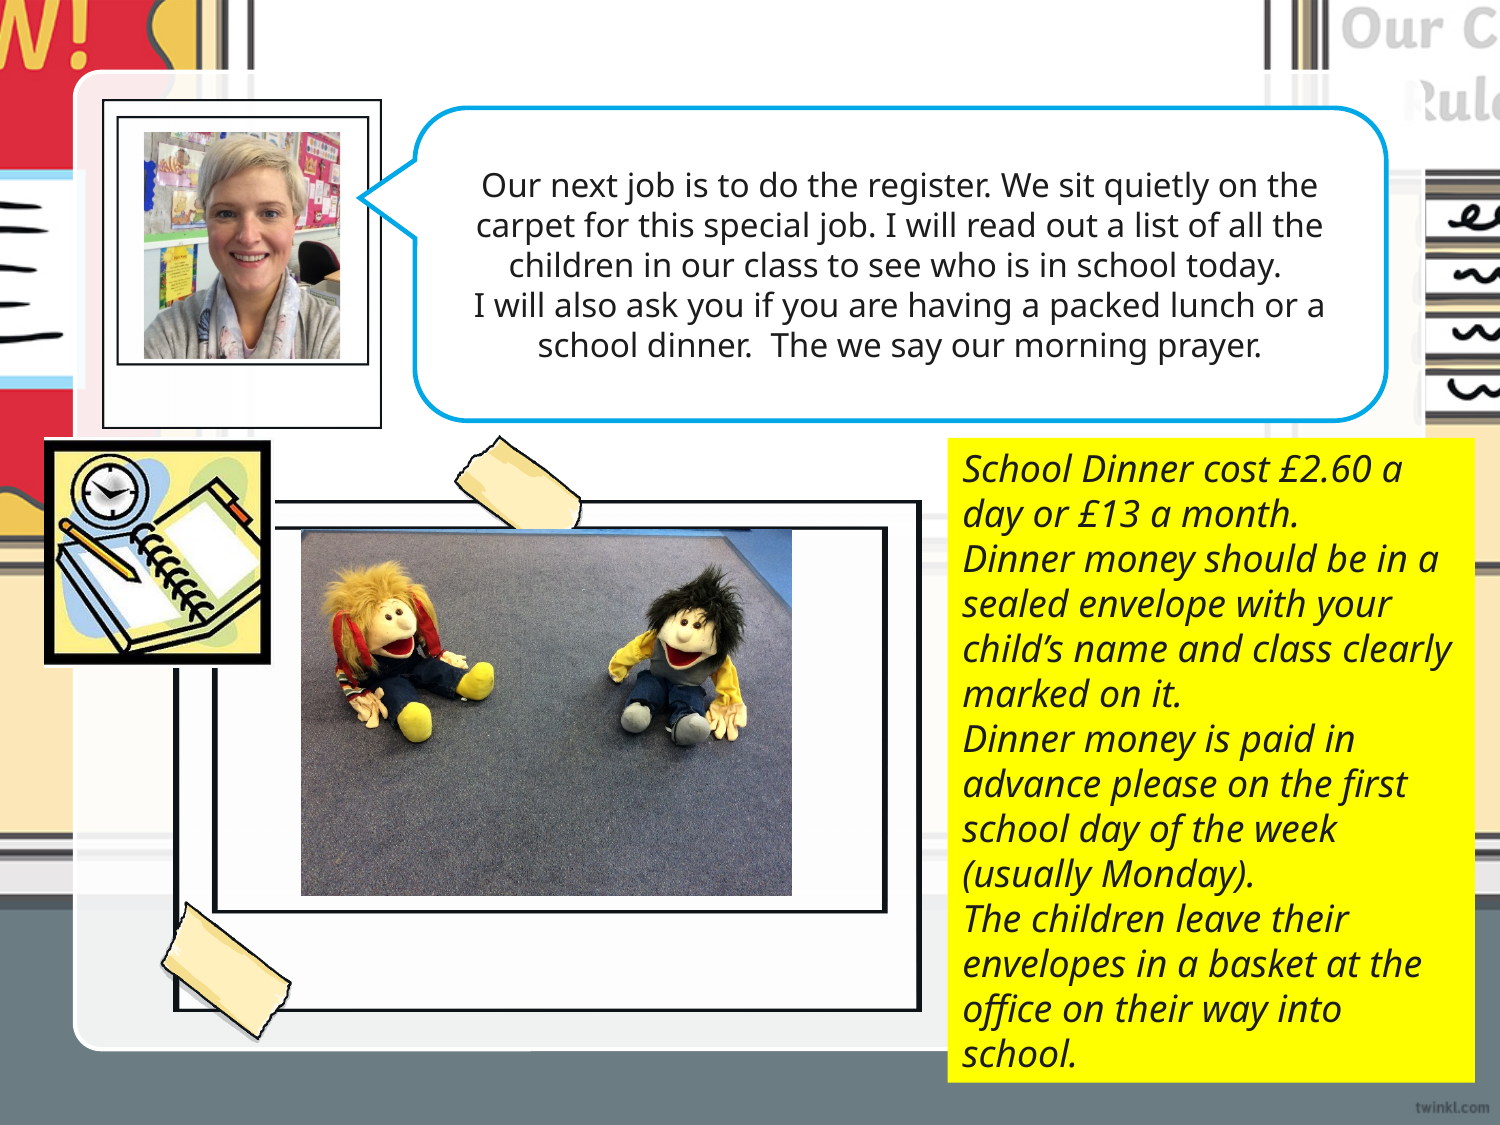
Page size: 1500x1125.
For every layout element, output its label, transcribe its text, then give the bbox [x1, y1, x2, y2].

text_box School Dinner cost £2.60 a day or £13 a month. Dinner money should be in a sealed envelope with your child’s name and class clearly marked on it. Dinner money is paid in advance please on the first school day of the week (usually Monday). The children leave their envelopes in a basket at the office on their way into school. [947, 437, 1475, 1083]
text_box Our next job is to do the register. We sit quietly on the carpet for this special job. I will read out a list of all the children in our class to see who is in school today. I will also ask you if you are having a packed lunch or a school dinner. The we say our morning prayer. [382, 106, 1388, 422]
picture [0, 0, 1500, 1125]
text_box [159, 435, 922, 1046]
